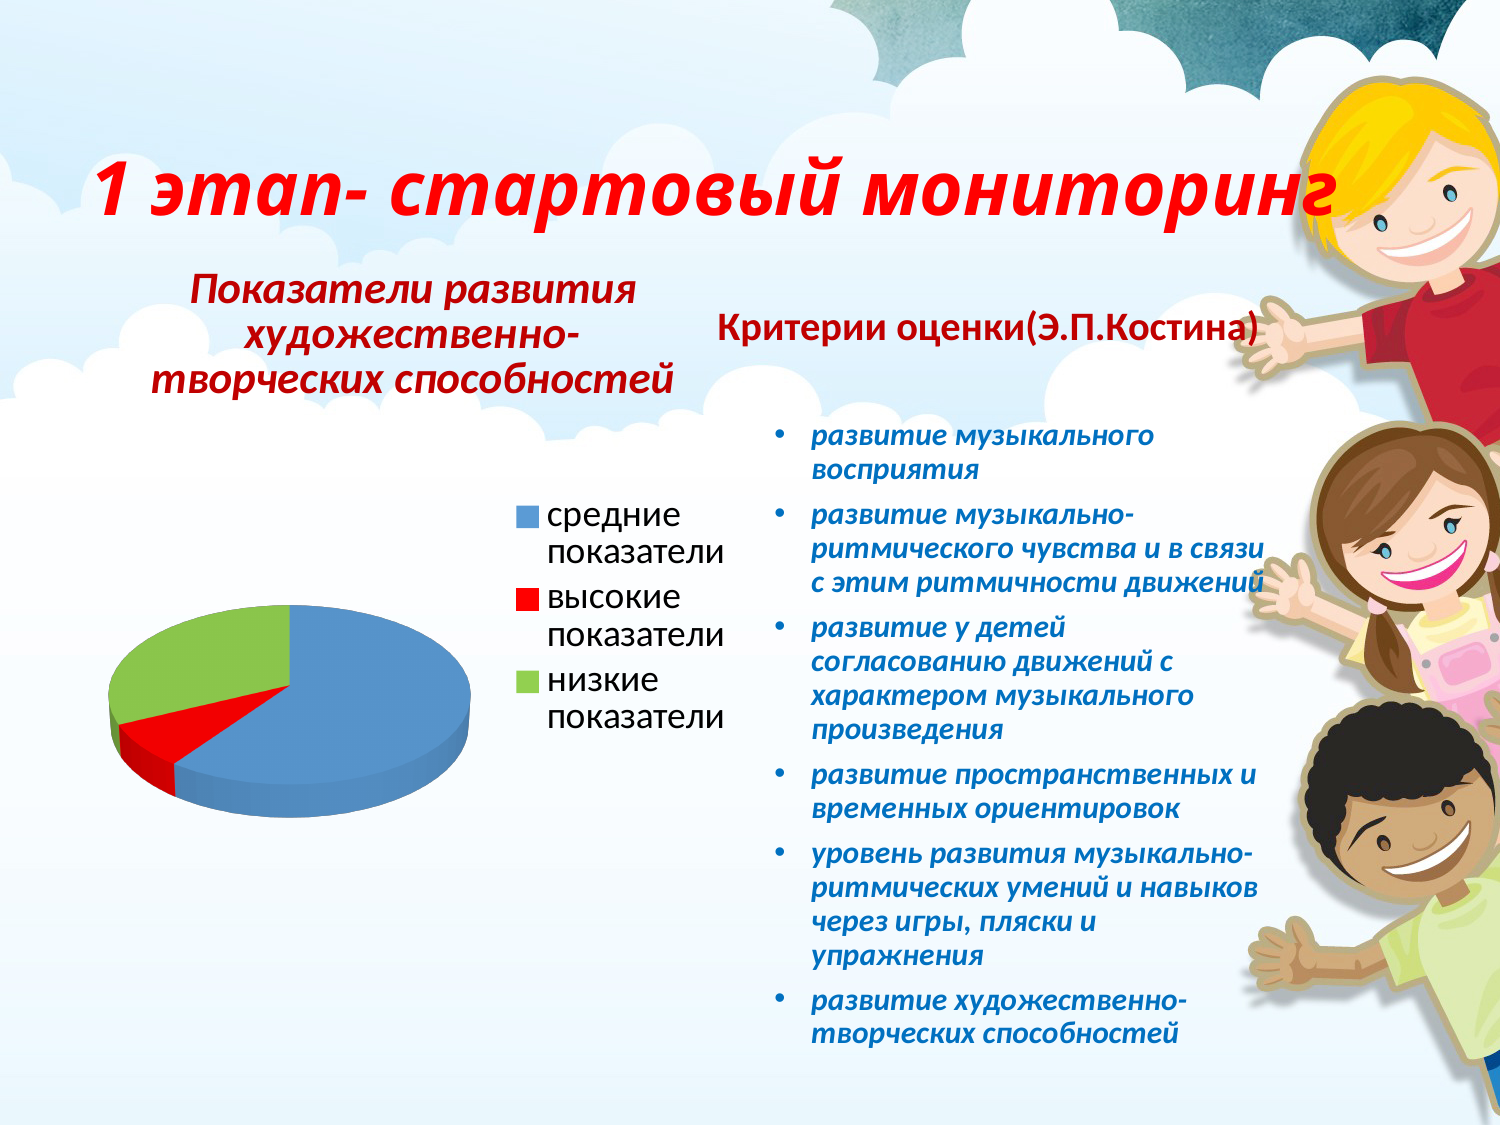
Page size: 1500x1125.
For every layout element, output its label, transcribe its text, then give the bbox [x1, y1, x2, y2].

list развитие музыкального восприятия развитие музыкально-ритмического чувства и в связи с этим ритмичности движений развитие у детей согласованию движений с характером музыкального произведения развитие пространственных и временных ориентировок уровень развития музыкально-ритмических умений и навыков через игры, пляски и упражнения развитие художественно-творческих способностей [759, 410, 1282, 1083]
picture [0, 0, 1500, 1125]
chart [74, 231, 750, 1005]
title 1 этап- стартовый мониторинг [74, 148, 1426, 233]
list Критерии оценки(Э.П.Костина) [750, 255, 1282, 357]
